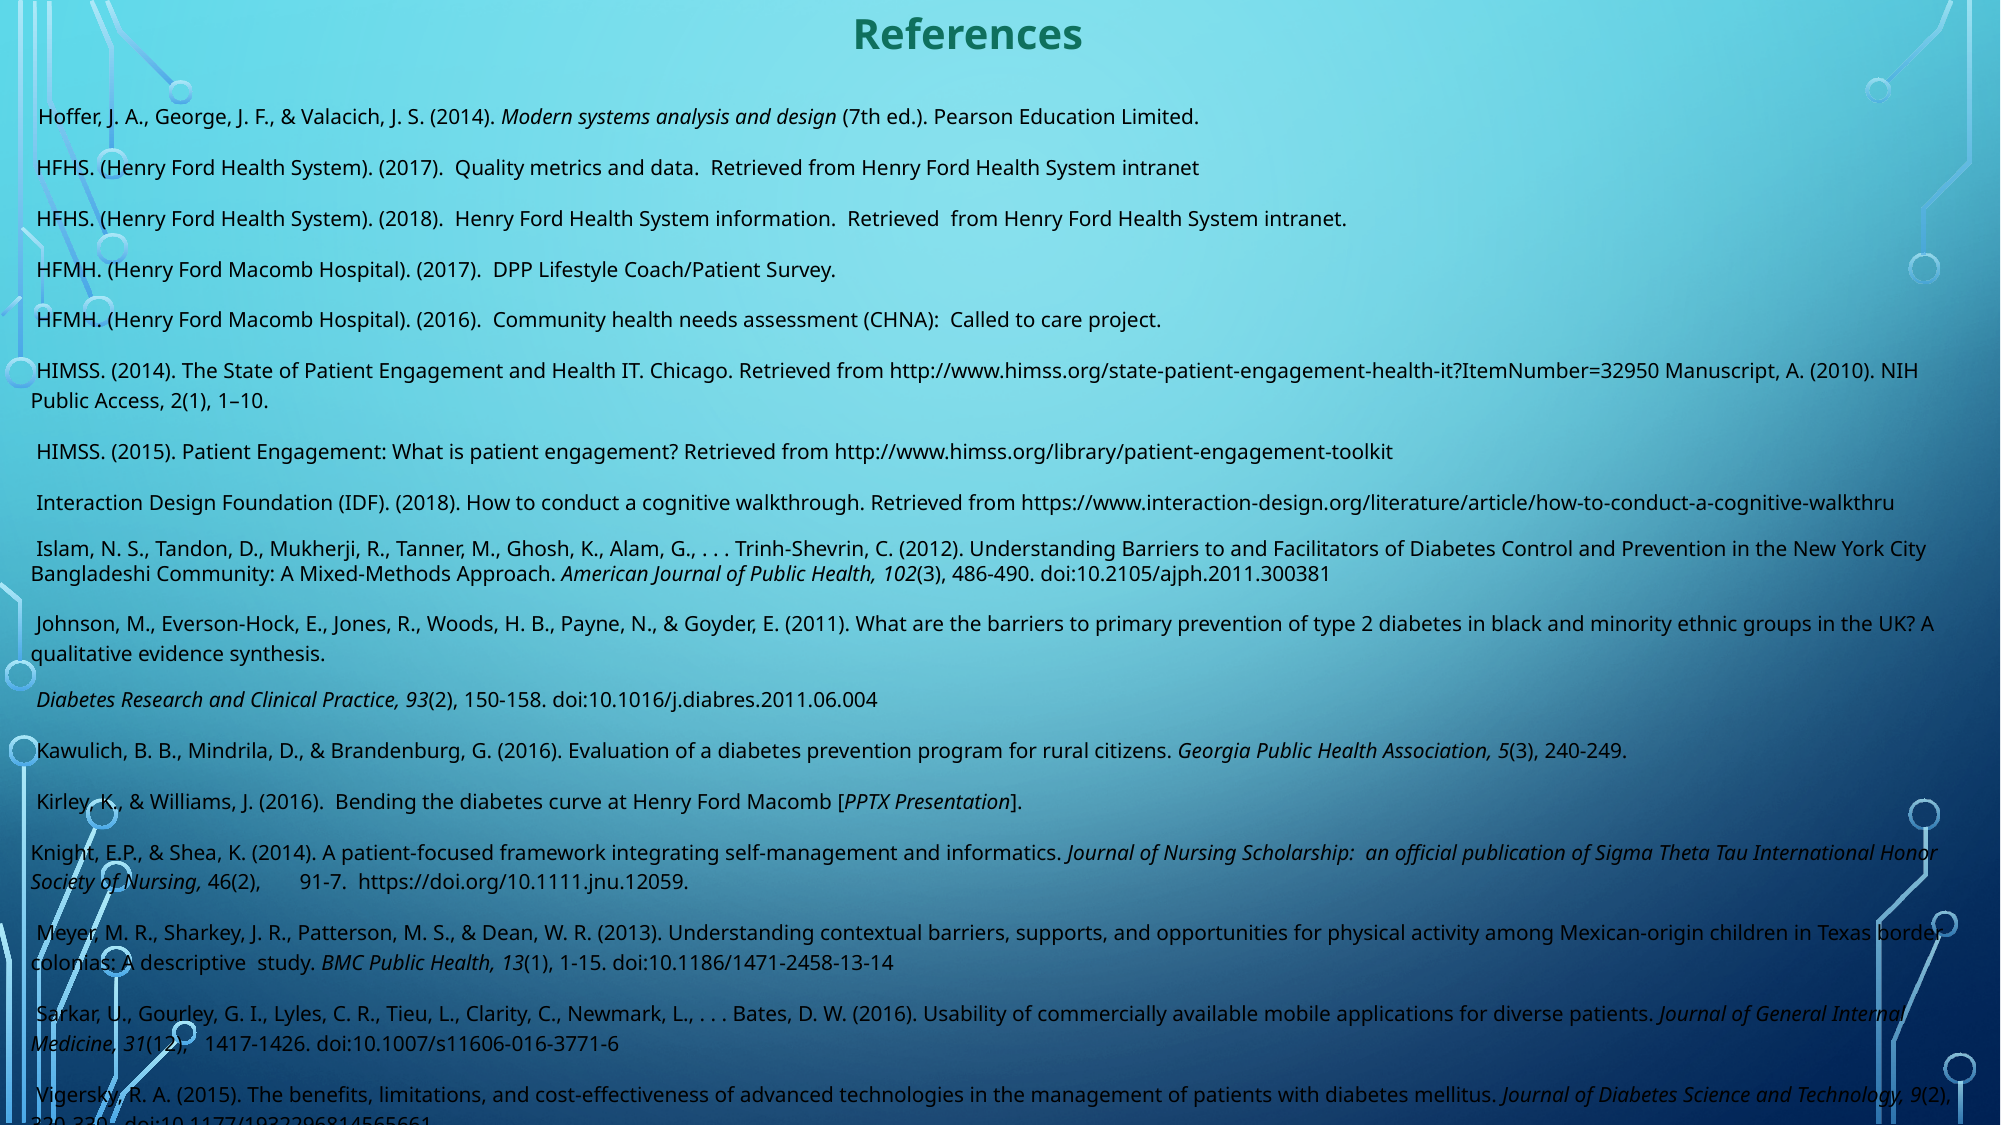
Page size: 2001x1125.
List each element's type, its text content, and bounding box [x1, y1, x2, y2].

text_box References [837, 0, 1130, 65]
list Hoffer, J. A., George, J. F., & Valacich, J. S. (2014). Modern systems analysis and design (7th ed.). Pearson Education Limited. HFHS. (Henry Ford Health System). (2017). Quality metrics and data. Retrieved from Henry Ford Health System intranet HFHS. (Henry Ford Health System). (2018). Henry Ford Health System information. Retrieved from Henry Ford Health System intranet. HFMH. (Henry Ford Macomb Hospital). (2017). DPP Lifestyle Coach/Patient Survey. HFMH. (Henry Ford Macomb Hospital). (2016). Community health needs assessment (CHNA): Called to care project. HIMSS. (2014). The State of Patient Engagement and Health IT. Chicago. Retrieved from http://www.himss.org/state-patient-engagement-health-it?ItemNumber=32950 Manuscript, A. (2010). NIH Public Access, 2(1), 1–10. HIMSS. (2015). Patient Engagement: What is patient engagement? Retrieved from http://www.himss.org/library/patient-engagement-toolkit Interaction Design Foundation (IDF). (2018). How to conduct a cognitive walkthrough. Retrieved from https://www.interaction-design.org/literature/article/how-to-conduct-a-cognitive-walkthru Islam, N. S., Tandon, D., Mukherji, R., Tanner, M., Ghosh, K., Alam, G., . . . Trinh-Shevrin, C. (2012). Understanding Barriers to and Facilitators of Diabetes Control and Prevention in the New York City Bangladeshi Community: A Mixed-Methods Approach. American Journal of Public Health, 102(3), 486-490. doi:10.2105/ajph.2011.300381 Johnson, M., Everson-Hock, E., Jones, R., Woods, H. B., Payne, N., & Goyder, E. (2011). What are the barriers to primary prevention of type 2 diabetes in black and minority ethnic groups in the UK? A qualitative evidence synthesis. Diabetes Research and Clinical Practice, 93(2), 150-158. doi:10.1016/j.diabres.2011.06.004 Kawulich, B. B., Mindrila, D., & Brandenburg, G. (2016). Evaluation of a diabetes prevention program for rural citizens. Georgia Public Health Association, 5(3), 240-249. Kirley, K., & Williams, J. (2016). Bending the diabetes curve at Henry Ford Macomb [PPTX Presentation]. Knight, E.P., & Shea, K. (2014). A patient-focused framework integrating self-management and informatics. Journal of Nursing Scholarship: an official publication of Sigma Theta Tau International Honor Society of Nursing, 46(2), 91-7. https://doi.org/10.1111.jnu.12059. Meyer, M. R., Sharkey, J. R., Patterson, M. S., & Dean, W. R. (2013). Understanding contextual barriers, supports, and opportunities for physical activity among Mexican-origin children in Texas border colonias: A descriptive study. BMC Public Health, 13(1), 1-15. doi:10.1186/1471-2458-13-14 Sarkar, U., Gourley, G. I., Lyles, C. R., Tieu, L., Clarity, C., Newmark, L., . . . Bates, D. W. (2016). Usability of commercially available mobile applications for diverse patients. Journal of General Internal Medicine, 31(12), 1417-1426. doi:10.1007/s11606-016-3771-6 Vigersky, R. A. (2015). The benefits, limitations, and cost-effectiveness of advanced technologies in the management of patients with diabetes mellitus. Journal of Diabetes Science and Technology, 9(2), 320-330. doi:10.1177/1932296814565661 [15, 91, 1985, 1095]
